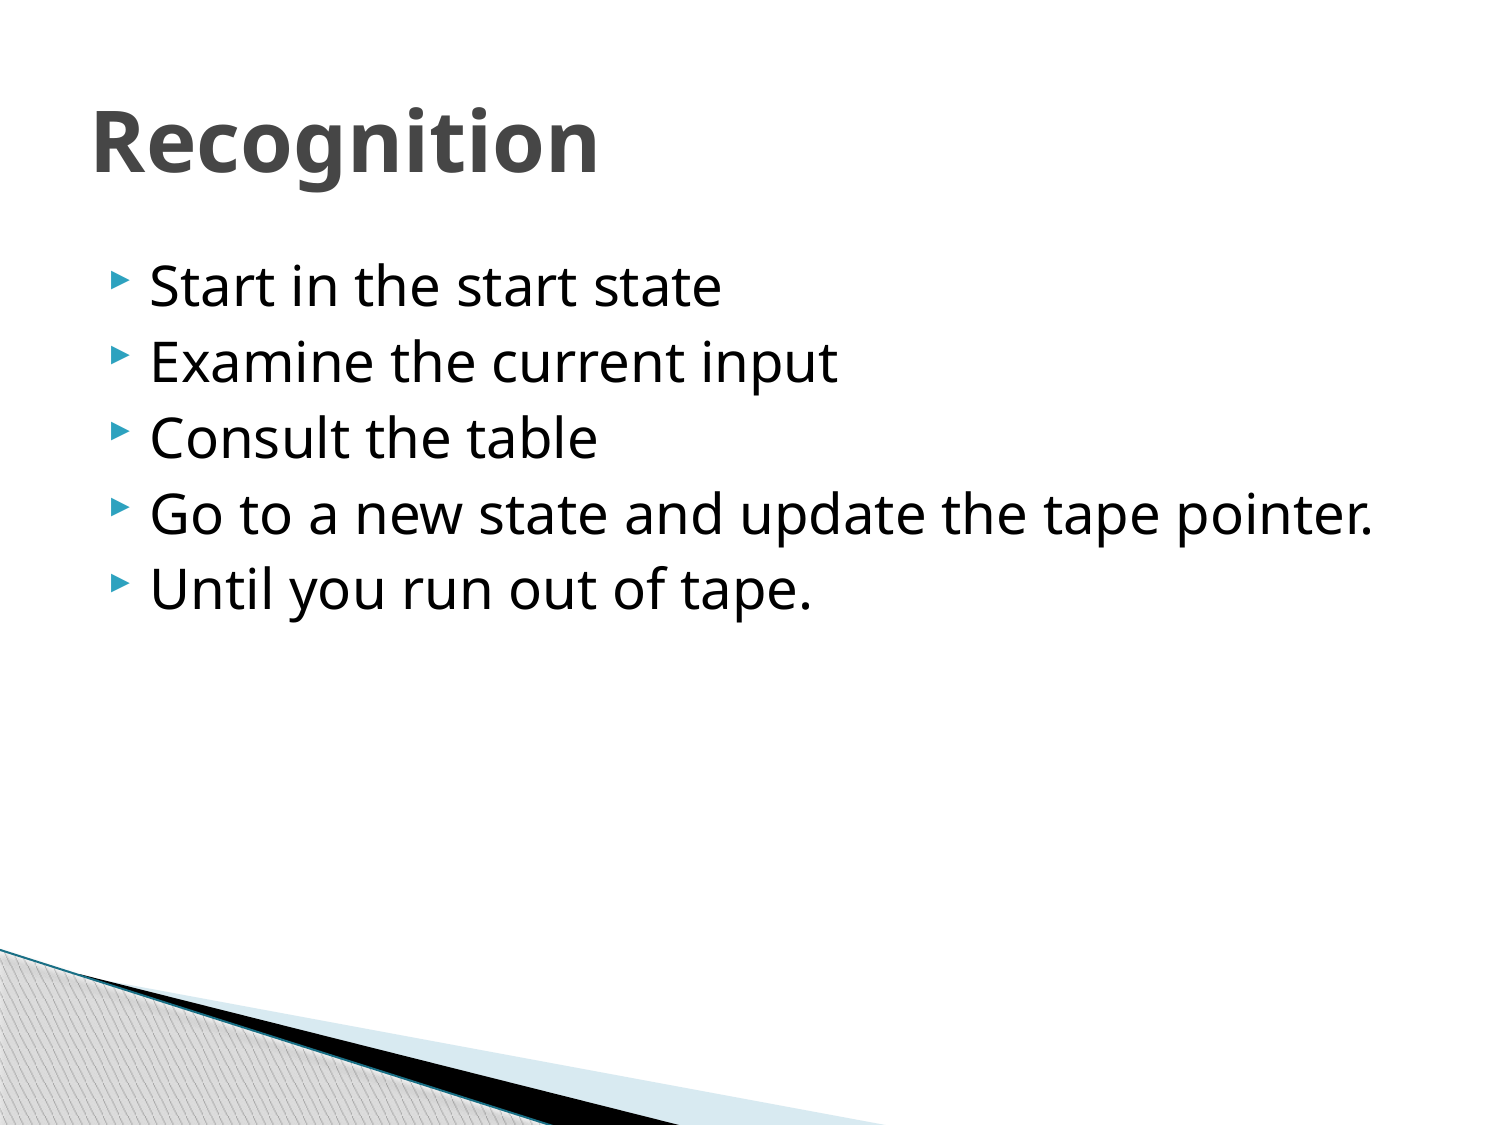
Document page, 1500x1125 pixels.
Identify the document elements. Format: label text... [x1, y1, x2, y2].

list Start in the start state Examine the current input Consult the table Go to a new state and update the tape pointer. Until you run out of tape. [74, 242, 1426, 986]
title Recognition [75, 45, 1425, 233]
